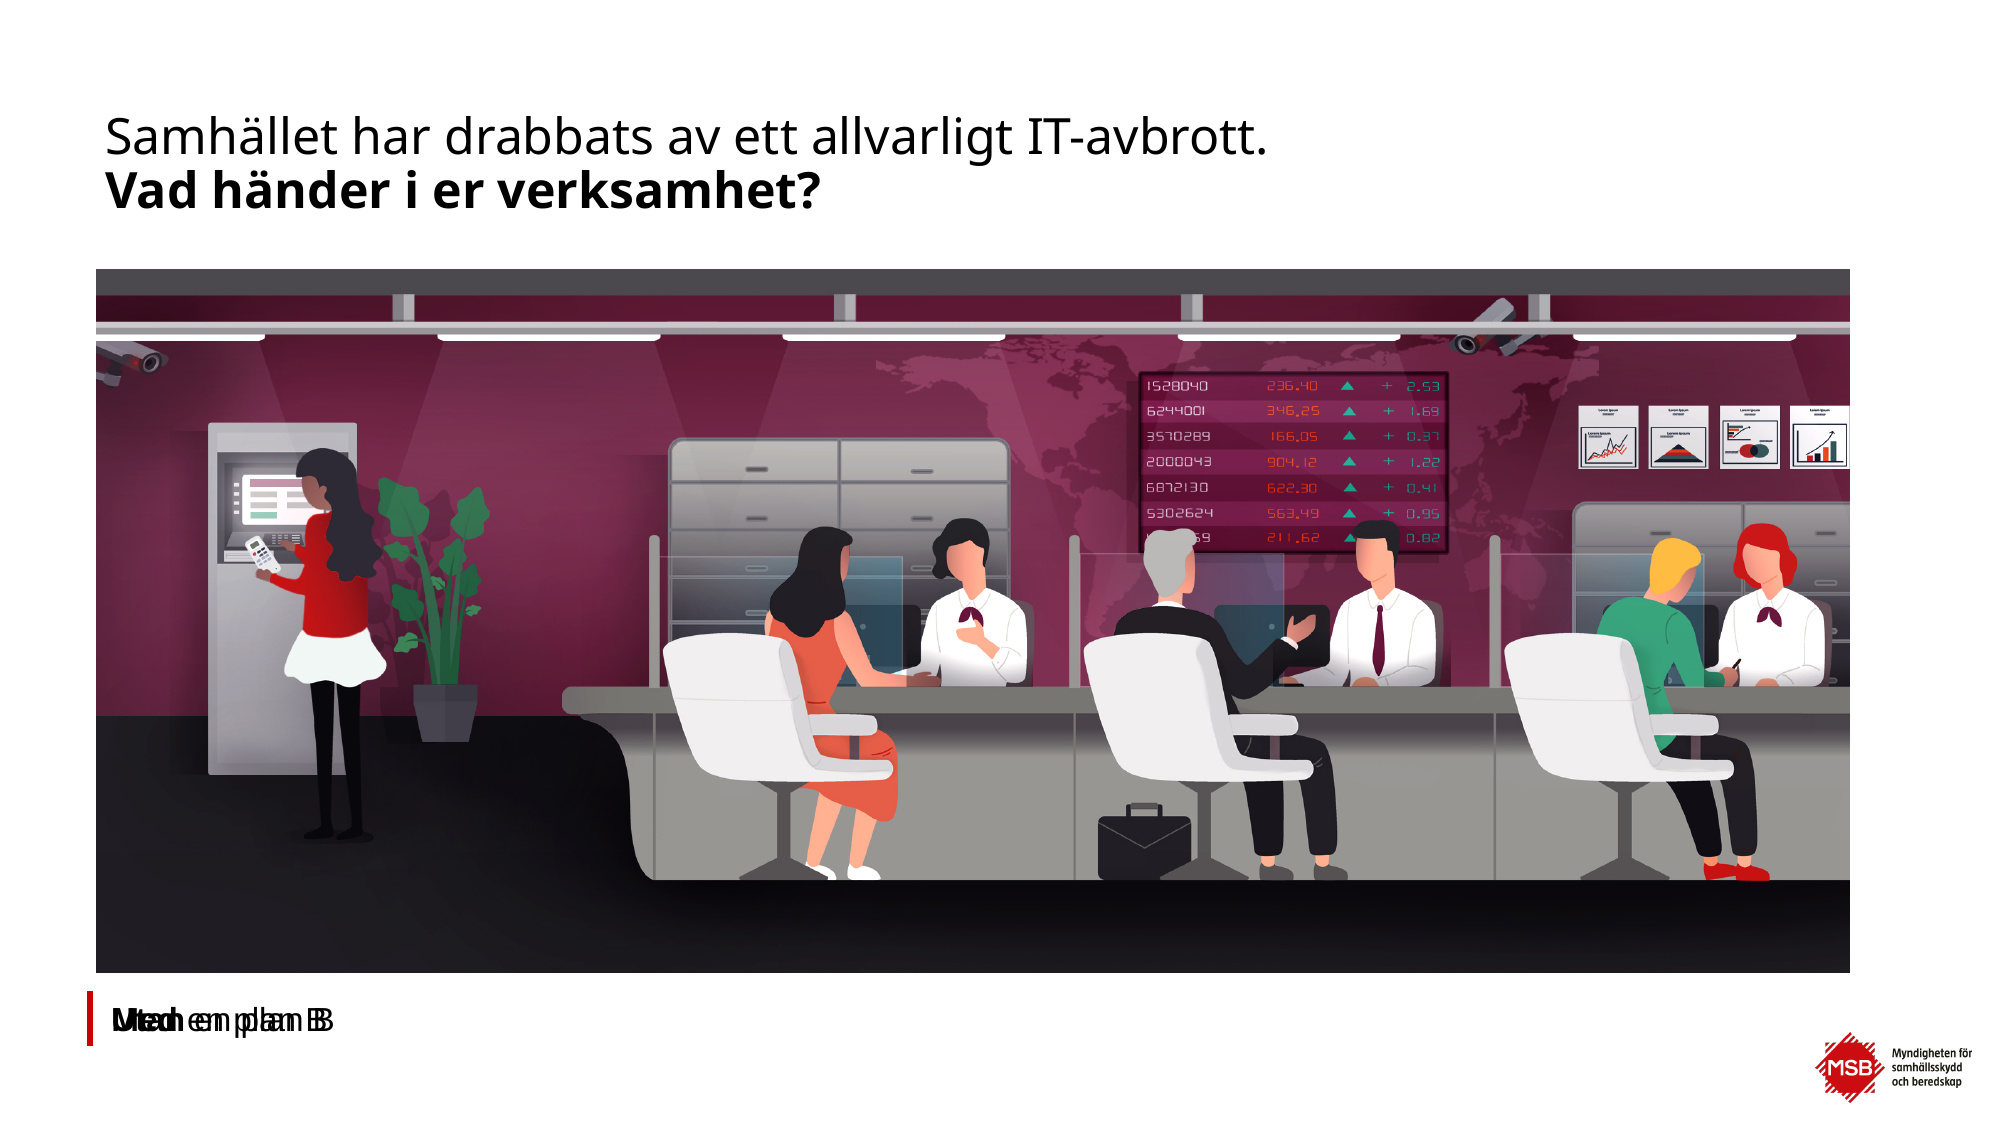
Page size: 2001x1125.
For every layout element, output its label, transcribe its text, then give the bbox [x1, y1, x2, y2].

picture [96, 269, 1850, 973]
text_box Utan en plan B [96, 990, 534, 1046]
title Samhället har drabbats av ett allvarligt IT-avbrott. Vad händer i er verksamhet? [90, 103, 1630, 258]
picture [1815, 1032, 1972, 1103]
